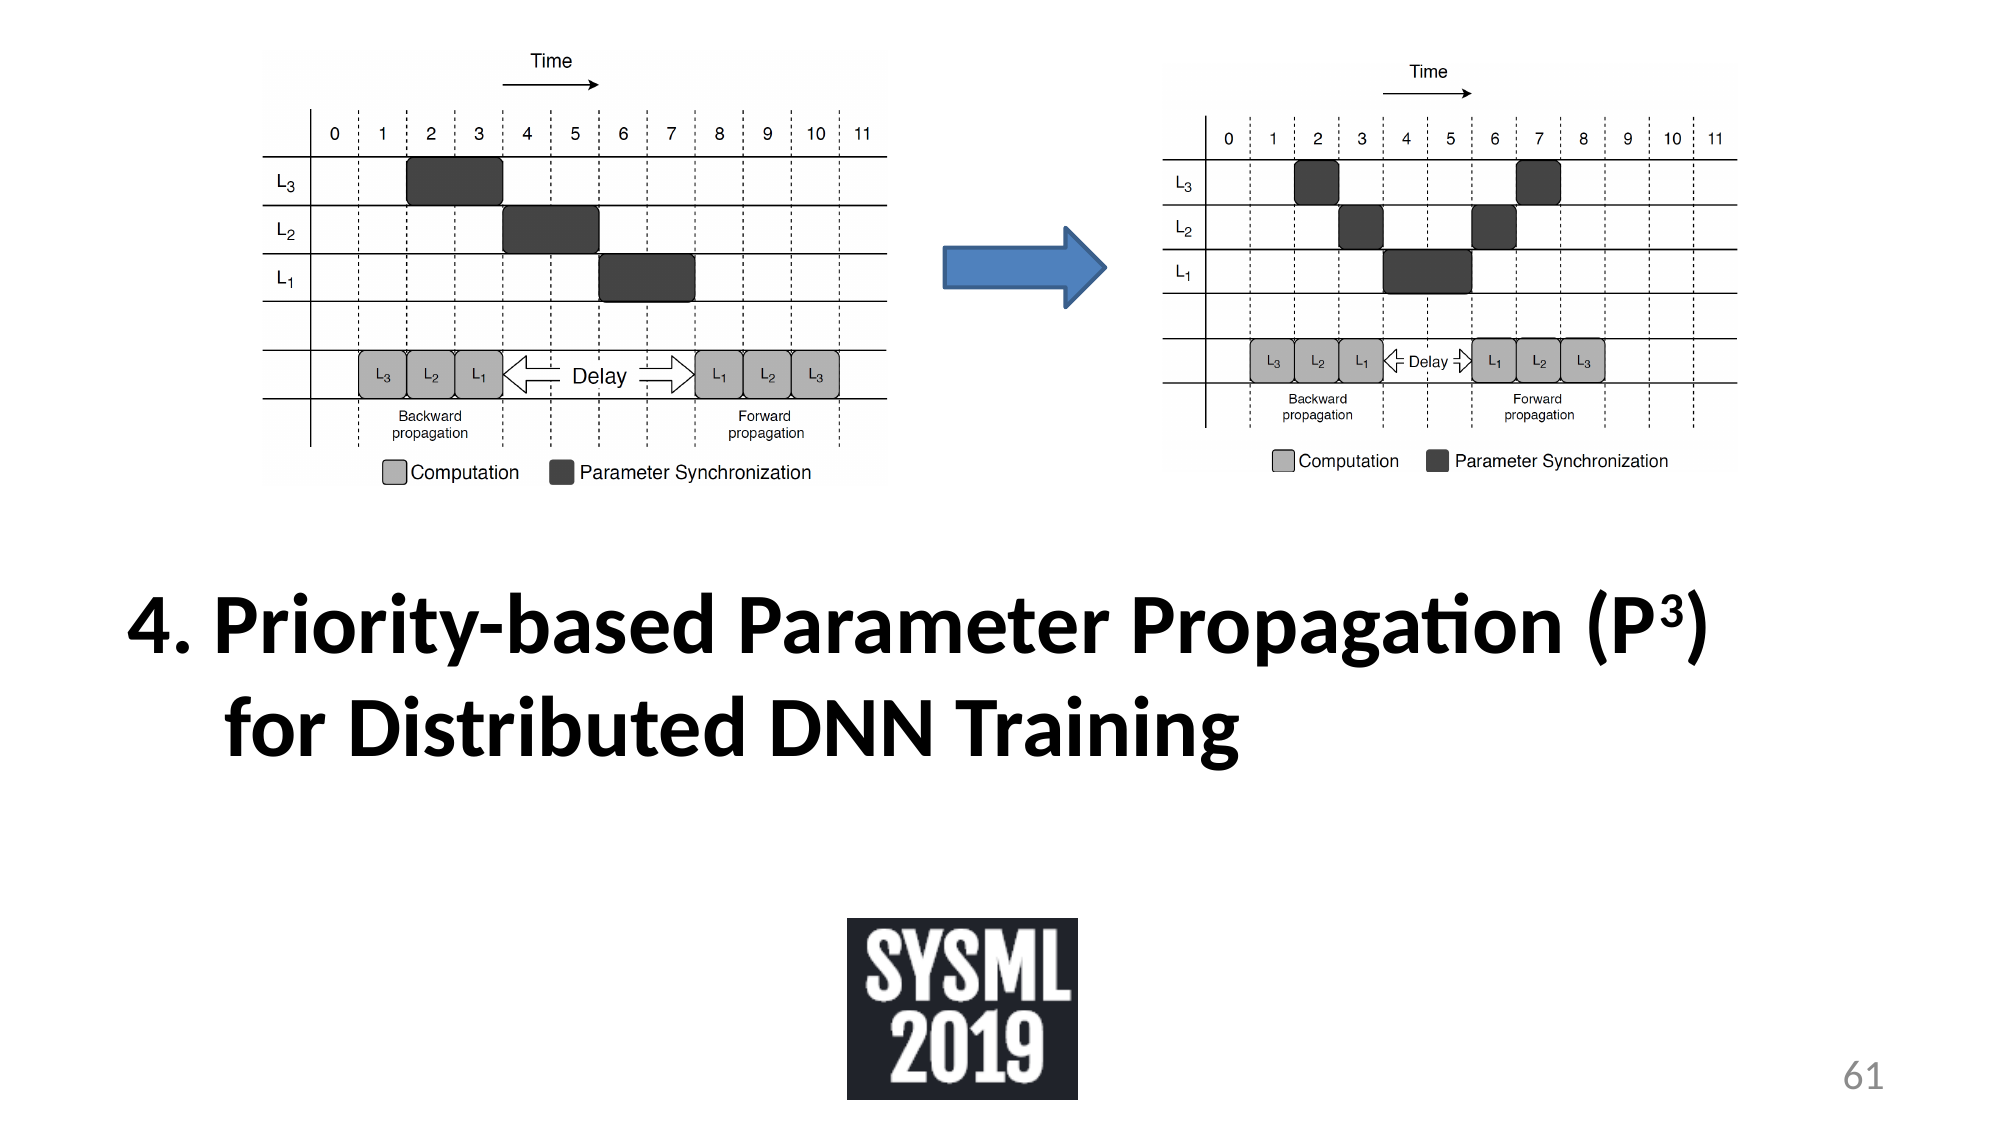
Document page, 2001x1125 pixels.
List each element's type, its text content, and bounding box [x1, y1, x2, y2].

title 4. Priority-based Parameter Propagation (P3) for Distributed DNN Training [112, 545, 1813, 796]
picture [1162, 62, 1738, 473]
text_box [942, 225, 1108, 310]
slide_number 61 [1433, 1042, 1900, 1103]
picture [262, 49, 888, 486]
picture [847, 918, 1078, 1100]
